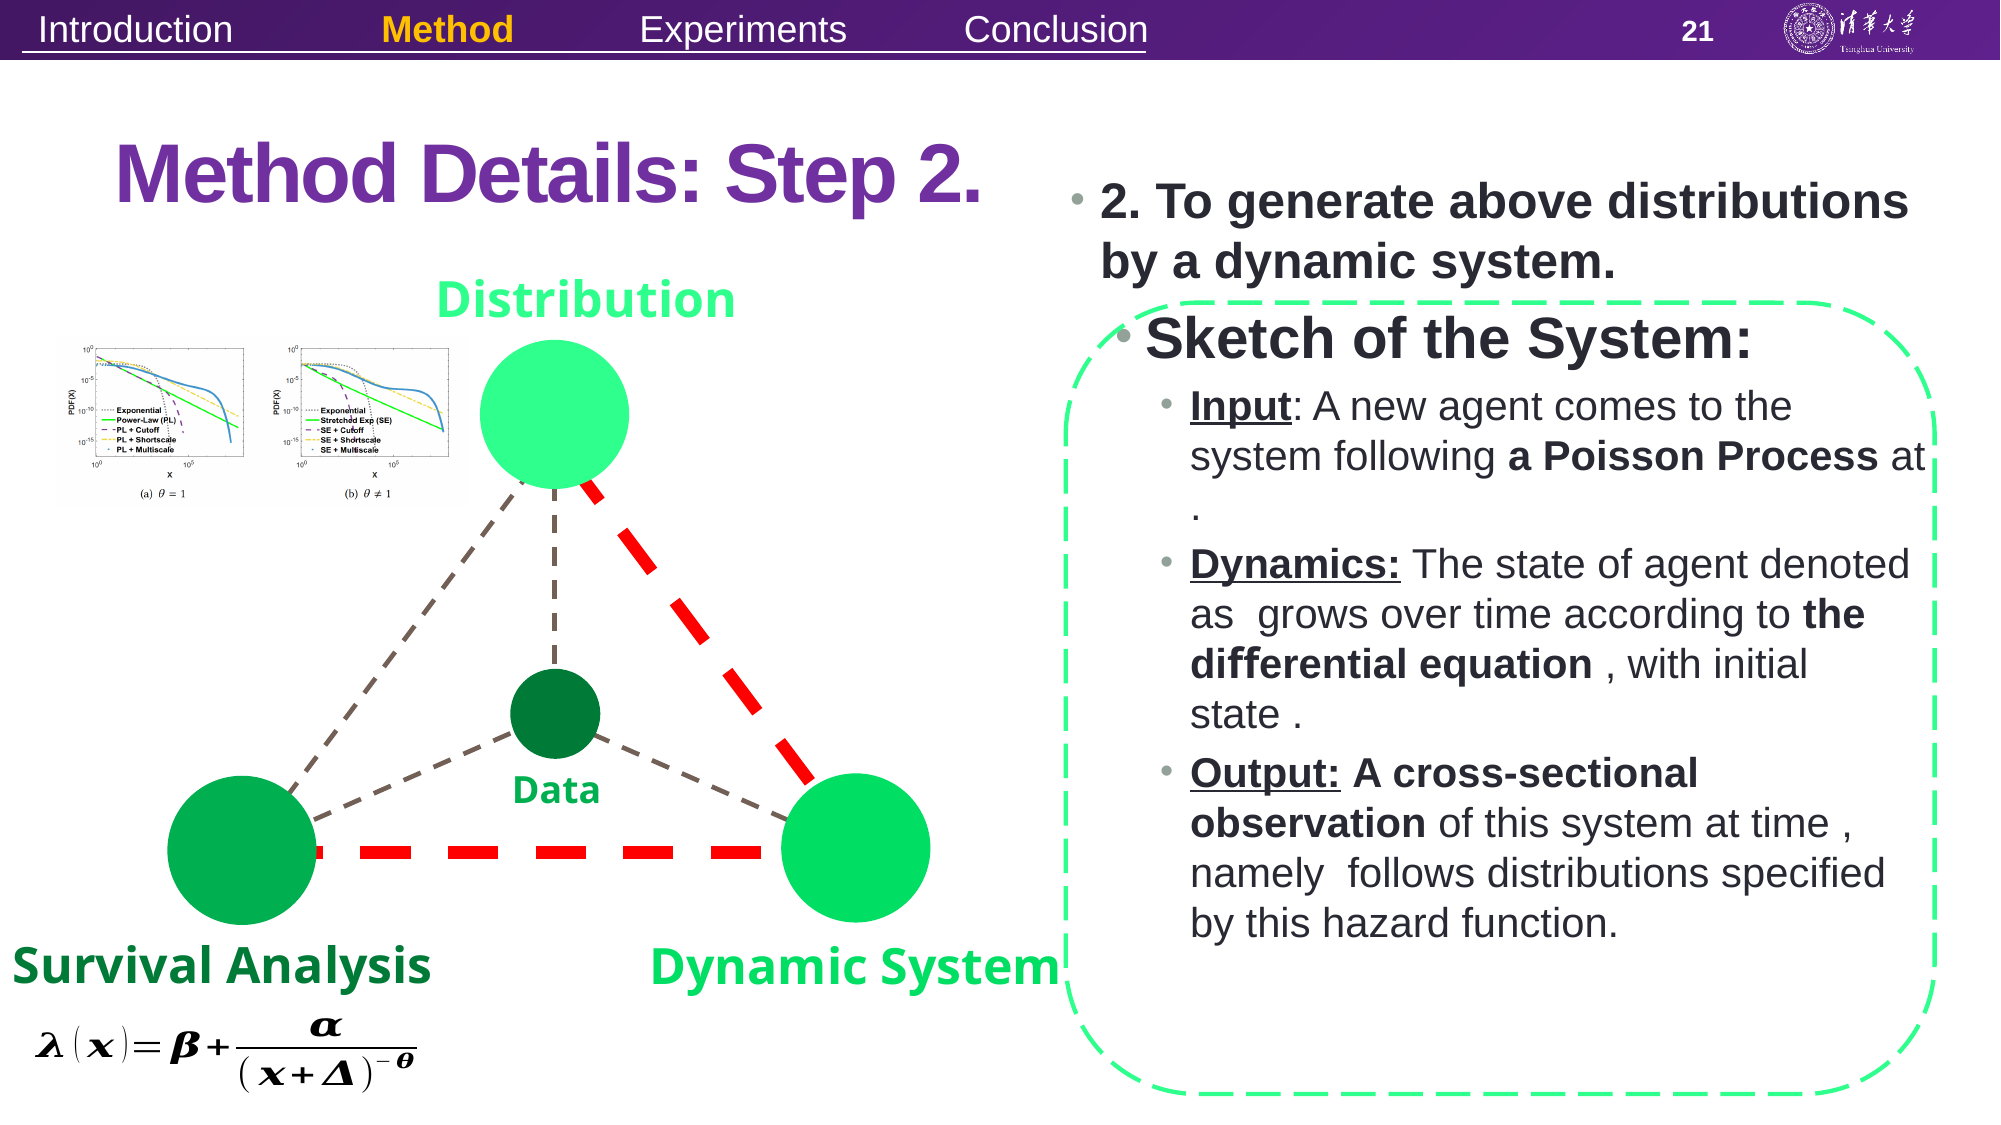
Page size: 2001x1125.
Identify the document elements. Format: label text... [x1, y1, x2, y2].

slide_number 21 [1666, 3, 1781, 57]
title Method Details: Step 2. [99, 87, 1900, 250]
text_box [7, 259, 1075, 1004]
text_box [21, 0, 1166, 59]
text_box [1073, 300, 1937, 1097]
picture [1783, 0, 1916, 55]
